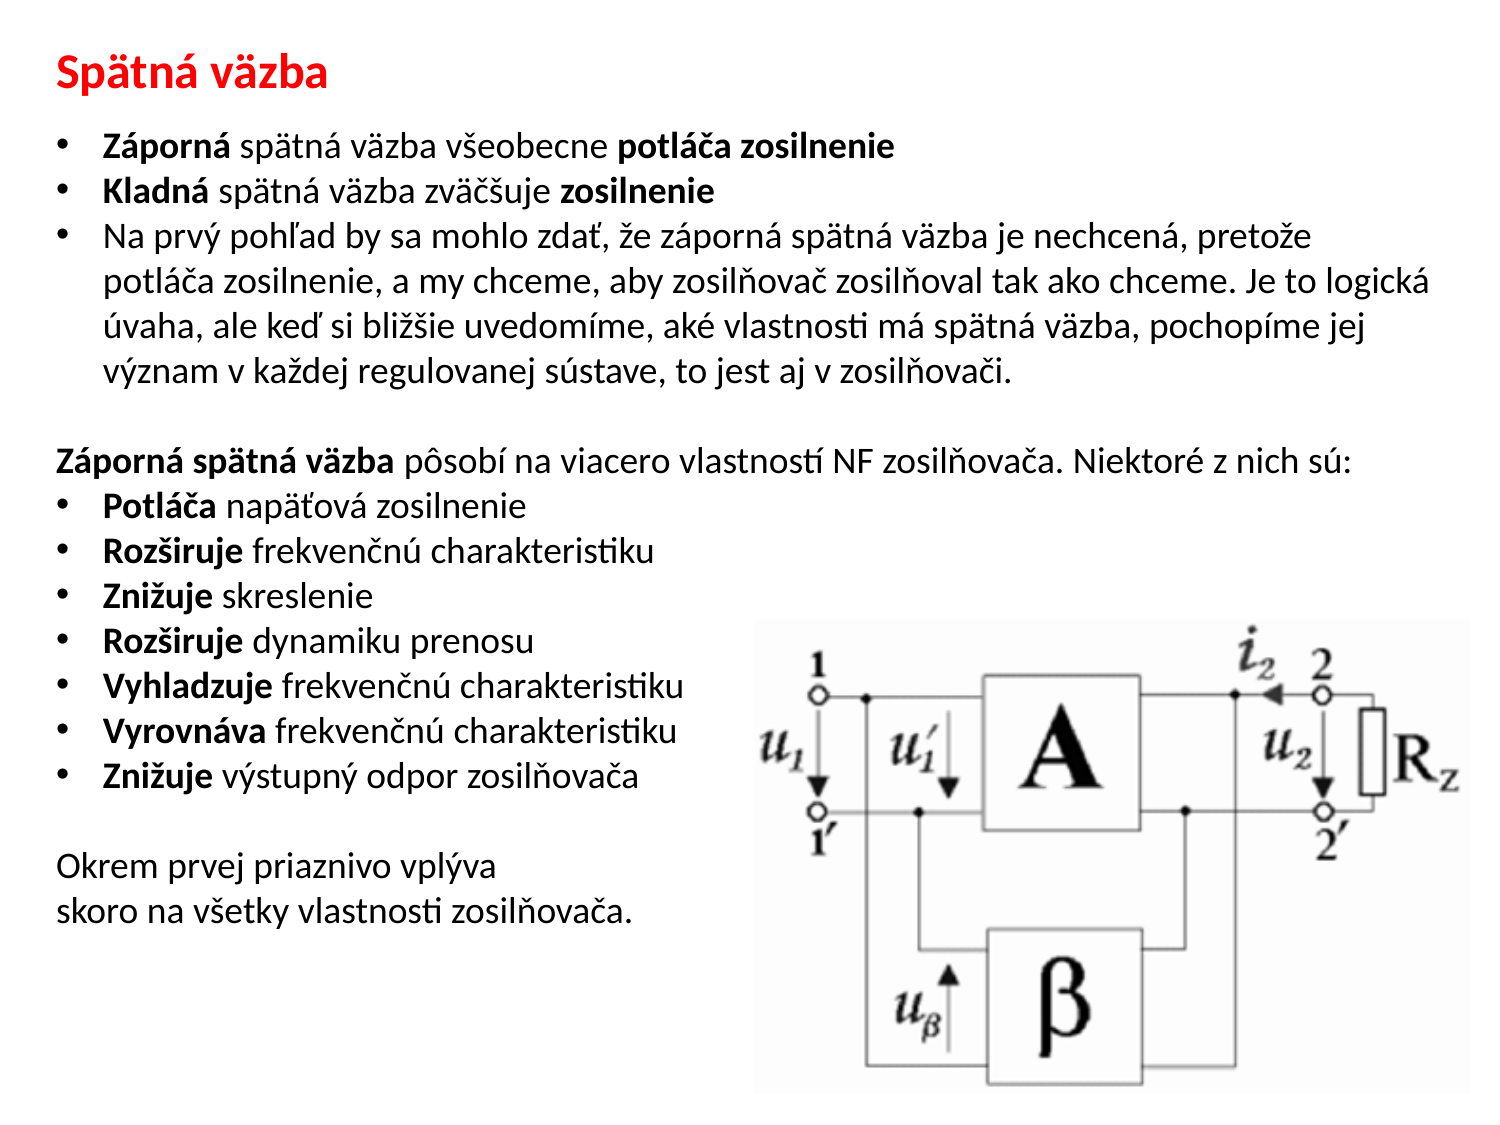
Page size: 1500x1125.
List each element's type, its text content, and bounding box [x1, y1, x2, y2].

text_box Spätná väzba [41, 30, 1176, 106]
text_box Záporná spätná väzba všeobecne potláča zosilnenie Kladná spätná väzba zväčšuje zosilnenie Na prvý pohľad by sa mohlo zdať, že záporná spätná väzba je nechcená, pretože potláča zosilnenie, a my chceme, aby zosilňovač zosilňoval tak ako chceme. Je to logická úvaha, ale keď si bližšie uvedomíme, aké vlastnosti má spätná väzba, pochopíme jej význam v každej regulovanej sústave, to jest aj v zosilňovači. Záporná spätná väzba pôsobí na viacero vlastností NF zosilňovača. Niektoré z nich sú: Potláča napäťová zosilnenie Rozširuje frekvenčnú charakteristiku Znižuje skreslenie Rozširuje dynamiku prenosu Vyhladzuje frekvenčnú charakteristiku Vyrovnáva frekvenčnú charakteristiku Znižuje výstupný odpor zosilňovača Okrem prvej priaznivo vplýva skoro na všetky vlastnosti zosilňovača. [41, 113, 1447, 984]
picture [733, 609, 1484, 1095]
